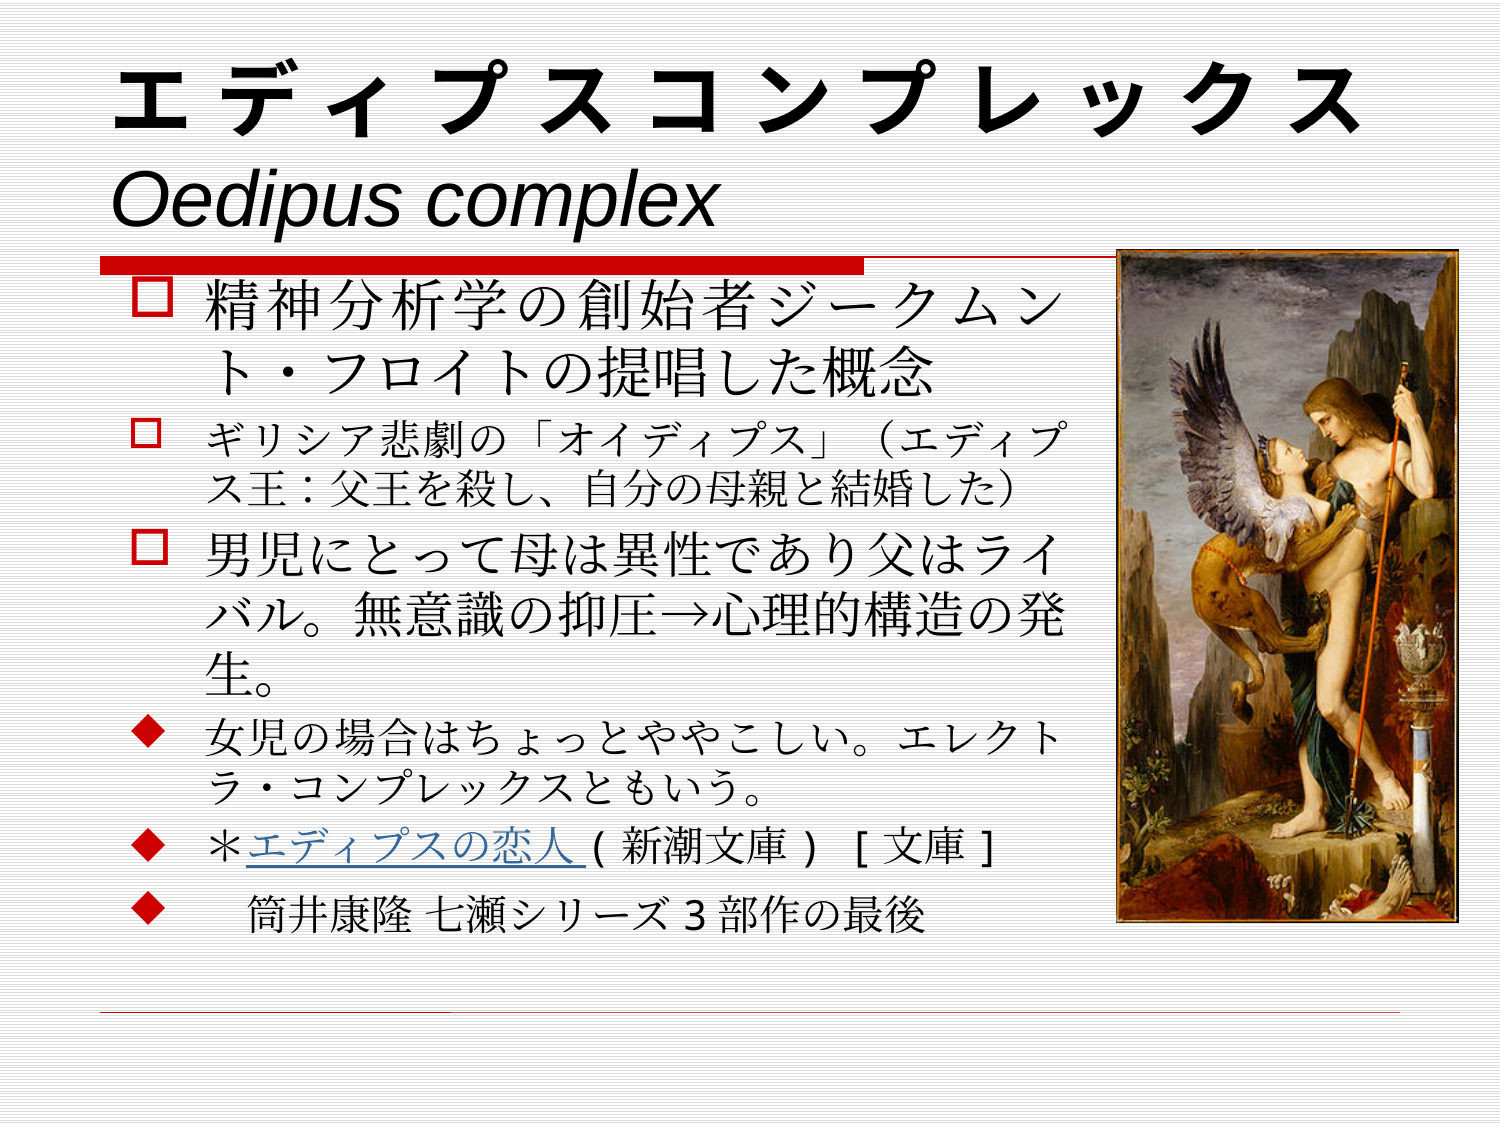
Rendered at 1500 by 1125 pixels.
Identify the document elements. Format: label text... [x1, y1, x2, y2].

list 精神分析学の創始者ジークムント・フロイトの提唱した概念 ギリシア悲劇の「オイディプス」（エディプス王：父王を殺し、自分の母親と結婚した） 男児にとって母は異性であり父はライバル。無意識の抑圧→心理的構造の発生。 女児の場合はちょっとややこしい。エレクトラ・コンプレックスともいう。 ＊エディプスの恋人 (新潮文庫) [文庫] 筒井康隆 七瀬シリーズ3部作の最後 [112, 262, 1083, 1026]
title エディプスコンプレックス Oedipus complex [93, 49, 1407, 250]
picture [1115, 249, 1459, 923]
